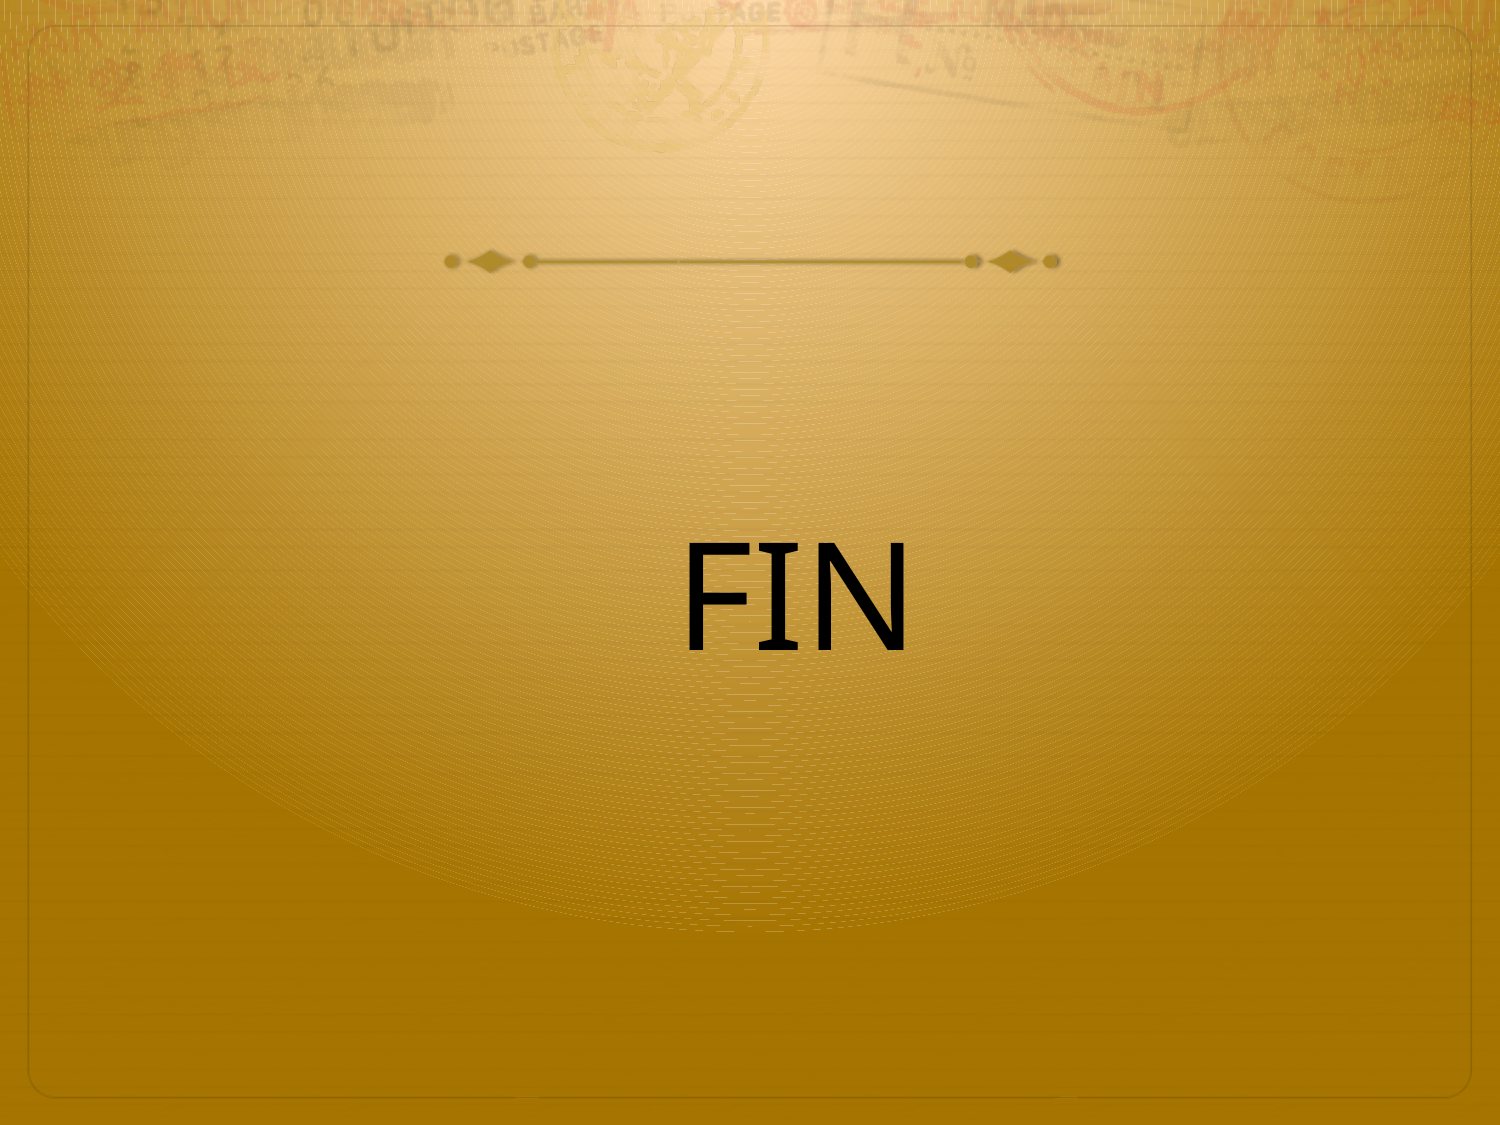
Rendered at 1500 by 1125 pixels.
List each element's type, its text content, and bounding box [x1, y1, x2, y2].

picture [0, 0, 1500, 1125]
list FIN [93, 312, 1407, 988]
